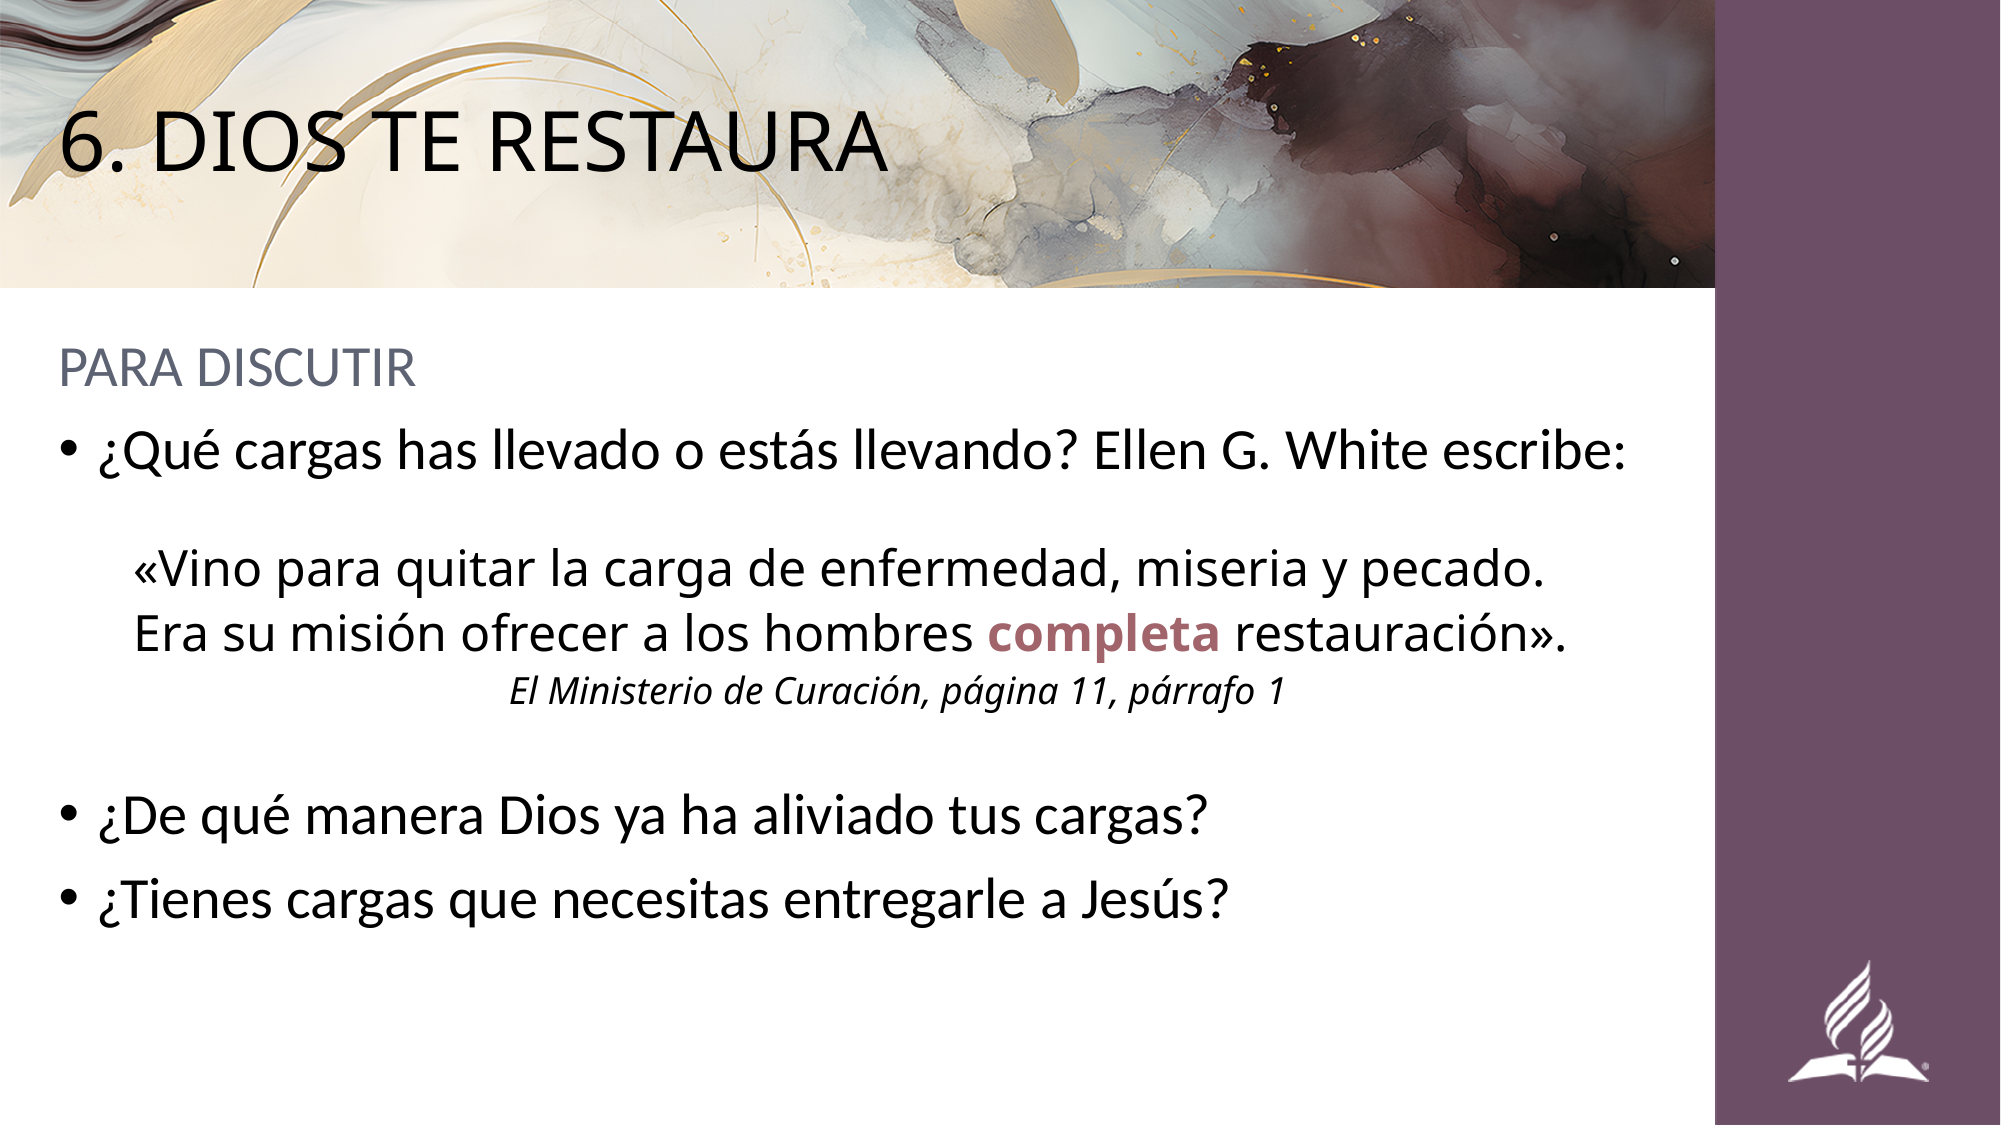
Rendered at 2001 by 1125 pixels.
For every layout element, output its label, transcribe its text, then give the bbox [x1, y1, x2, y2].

list PARA DISCUTIR ¿Qué cargas has llevado o estás llevando? Ellen G. White escribe: «Vino para quitar la carga de enfermedad, miseria y pecado. Era su misión ofrecer a los hombres completa restauración». El Ministerio de Curación, página 11, párrafo 1 ¿De qué manera Dios ya ha aliviado tus cargas? ¿Tienes cargas que necesitas entregarle a Jesús? [43, 328, 1678, 1043]
title 6. DIOS TE RESTAURA [43, 35, 1678, 254]
picture [0, 0, 2001, 1125]
